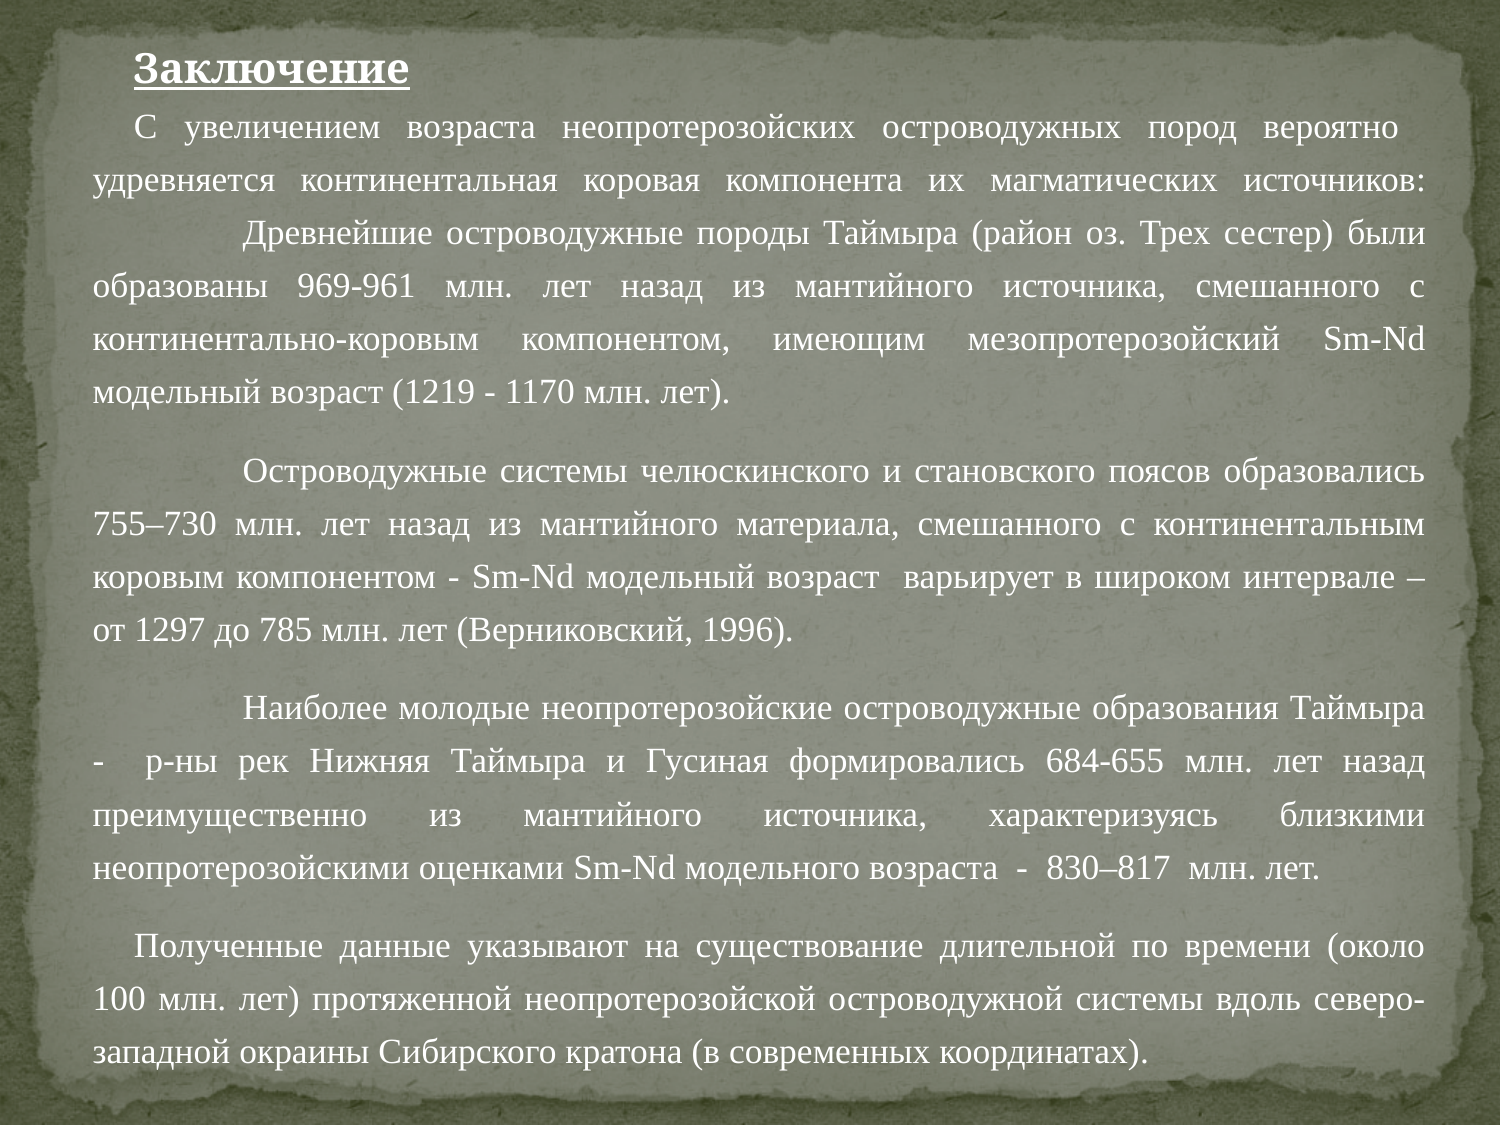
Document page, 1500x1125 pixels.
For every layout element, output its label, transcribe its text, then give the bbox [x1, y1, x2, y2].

text_box Заключение С увеличением возраста неопротерозойских островодужных пород вероятно удревняется континентальная коровая компонента их магматических источников: Древнейшие островодужные породы Таймыра (район оз. Трех сестер) были образованы 969-961 млн. лет назад из мантийного источника, смешанного с континентально-коровым компонентом, имеющим мезопротерозойский Sm-Nd модельный возраст (1219 - 1170 млн. лет). Островодужные системы челюскинского и становского поясов образовались 755–730 млн. лет назад из мантийного материала, смешанного с континентальным коровым компонентом - Sm-Nd модельный возраст варьирует в широком интервале – от 1297 до 785 млн. лет (Верниковский, 1996). Наиболее молодые неопротерозойские островодужные образования Таймыра - р-ны рек Нижняя Таймыра и Гусиная формировались 684-655 млн. лет назад преимущественно из мантийного источника, характеризуясь близкими неопротерозойскими оценками Sm-Nd модельного возраста - 830–817 млн. лет. Полученные данные указывают на существование длительной по времени (около 100 млн. лет) протяженной неопротерозойской островодужной системы вдоль северо-западной окраины Сибирского кратона (в современных координатах). [77, 22, 1441, 1078]
